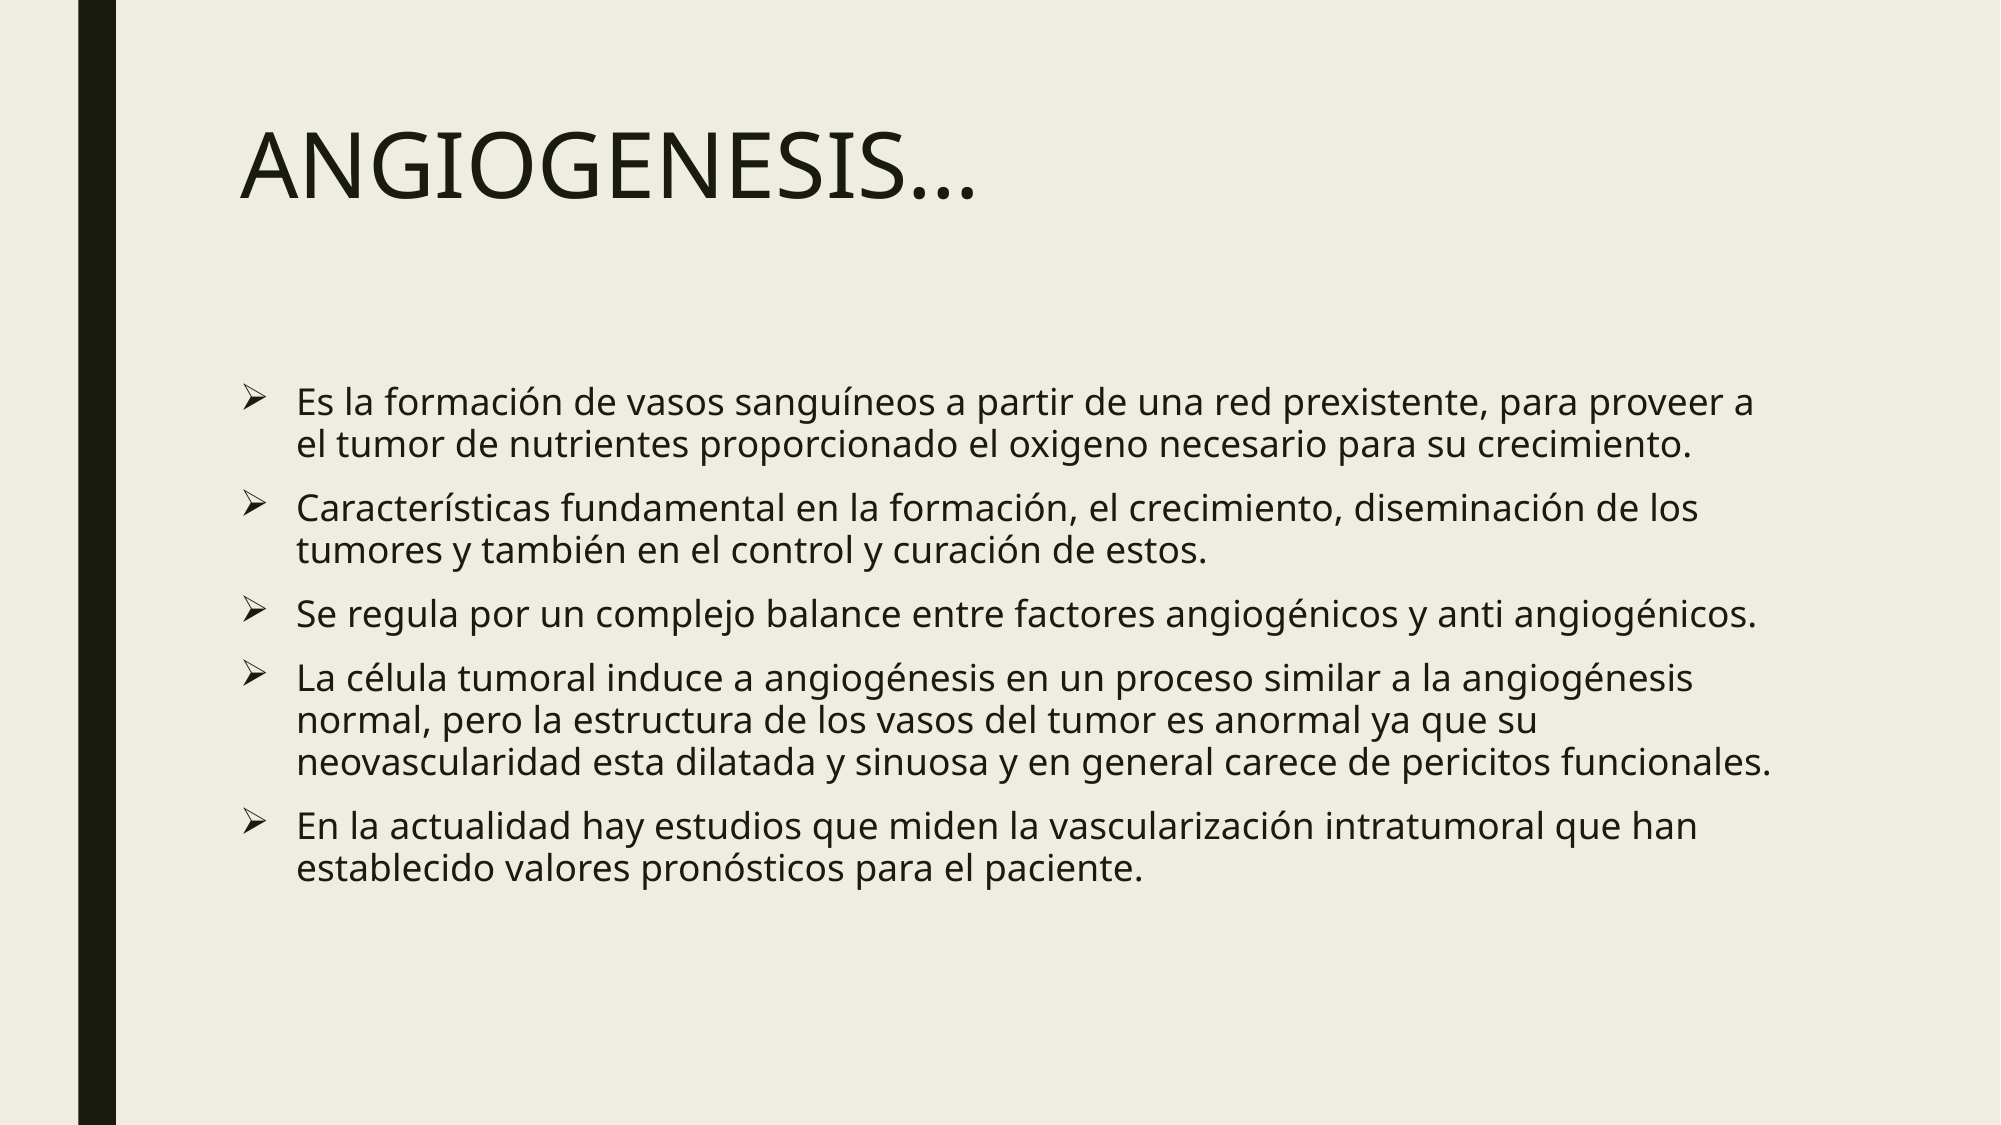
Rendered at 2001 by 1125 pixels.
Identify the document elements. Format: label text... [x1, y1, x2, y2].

list Es la formación de vasos sanguíneos a partir de una red prexistente, para proveer a el tumor de nutrientes proporcionado el oxigeno necesario para su crecimiento. Características fundamental en la formación, el crecimiento, diseminación de los tumores y también en el control y curación de estos. Se regula por un complejo balance entre factores angiogénicos y anti angiogénicos. La célula tumoral induce a angiogénesis en un proceso similar a la angiogénesis normal, pero la estructura de los vasos del tumor es anormal ya que su neovascularidad esta dilatada y sinuosa y en general carece de pericitos funcionales. En la actualidad hay estudios que miden la vascularización intratumoral que han establecido valores pronósticos para el paciente. [225, 375, 1800, 963]
title ANGIOGENESIS… [225, 112, 1800, 357]
